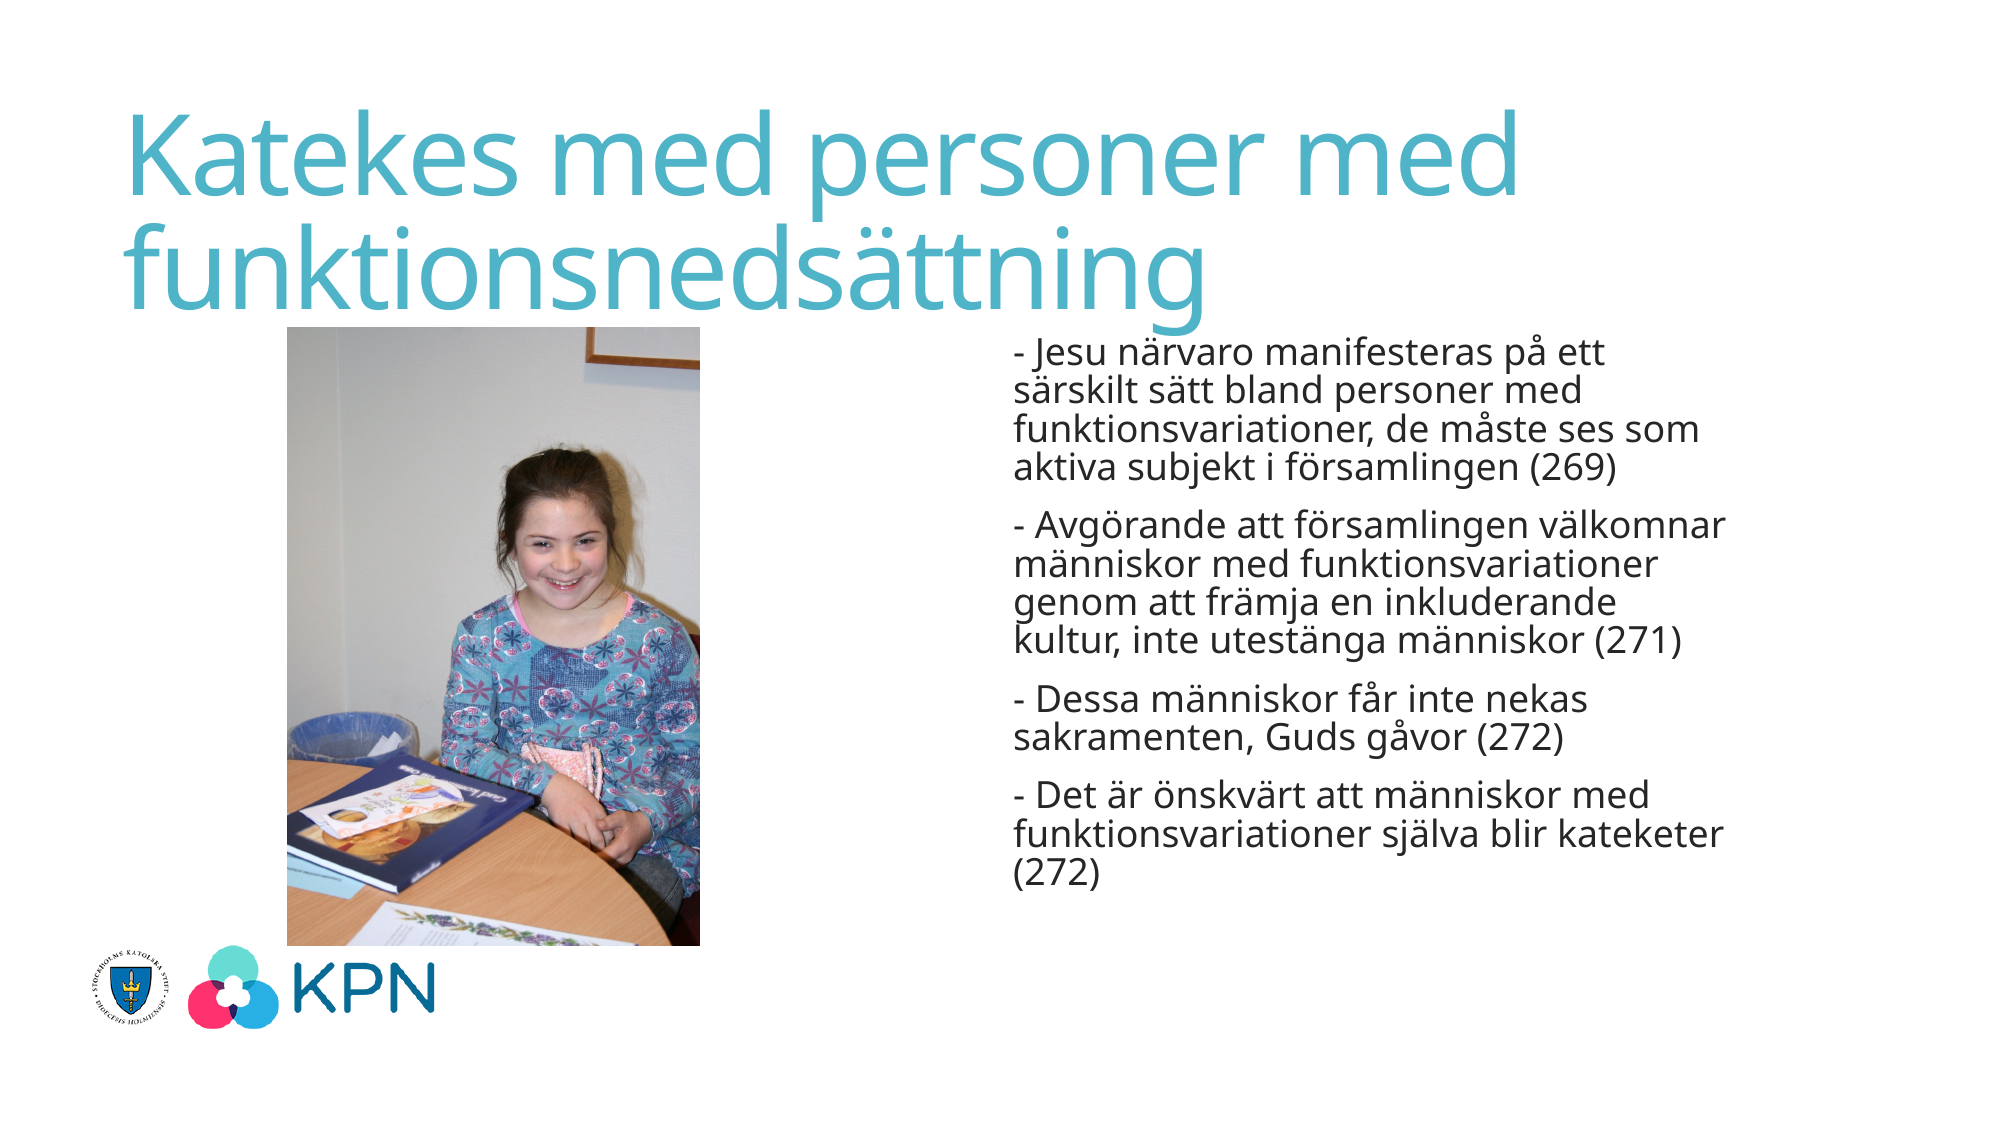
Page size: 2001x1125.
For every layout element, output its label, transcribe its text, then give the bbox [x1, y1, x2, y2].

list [287, 327, 700, 946]
picture [92, 945, 435, 1030]
list - Jesu närvaro manifesteras på ett särskilt sätt bland personer med funktionsvariationer, de måste ses som aktiva subjekt i församlingen (269) - Avgörande att församlingen välkomnar människor med funktionsvariationer genom att främja en inkluderande kultur, inte utestänga människor (271) - Dessa människor får inte nekas sakramenten, Guds gåvor (272) - Det är önskvärt att människor med funktionsvariationer själva blir kateketer (272) [986, 327, 1752, 946]
title Katekes med personer med funktionsnedsättning [107, 81, 1875, 354]
